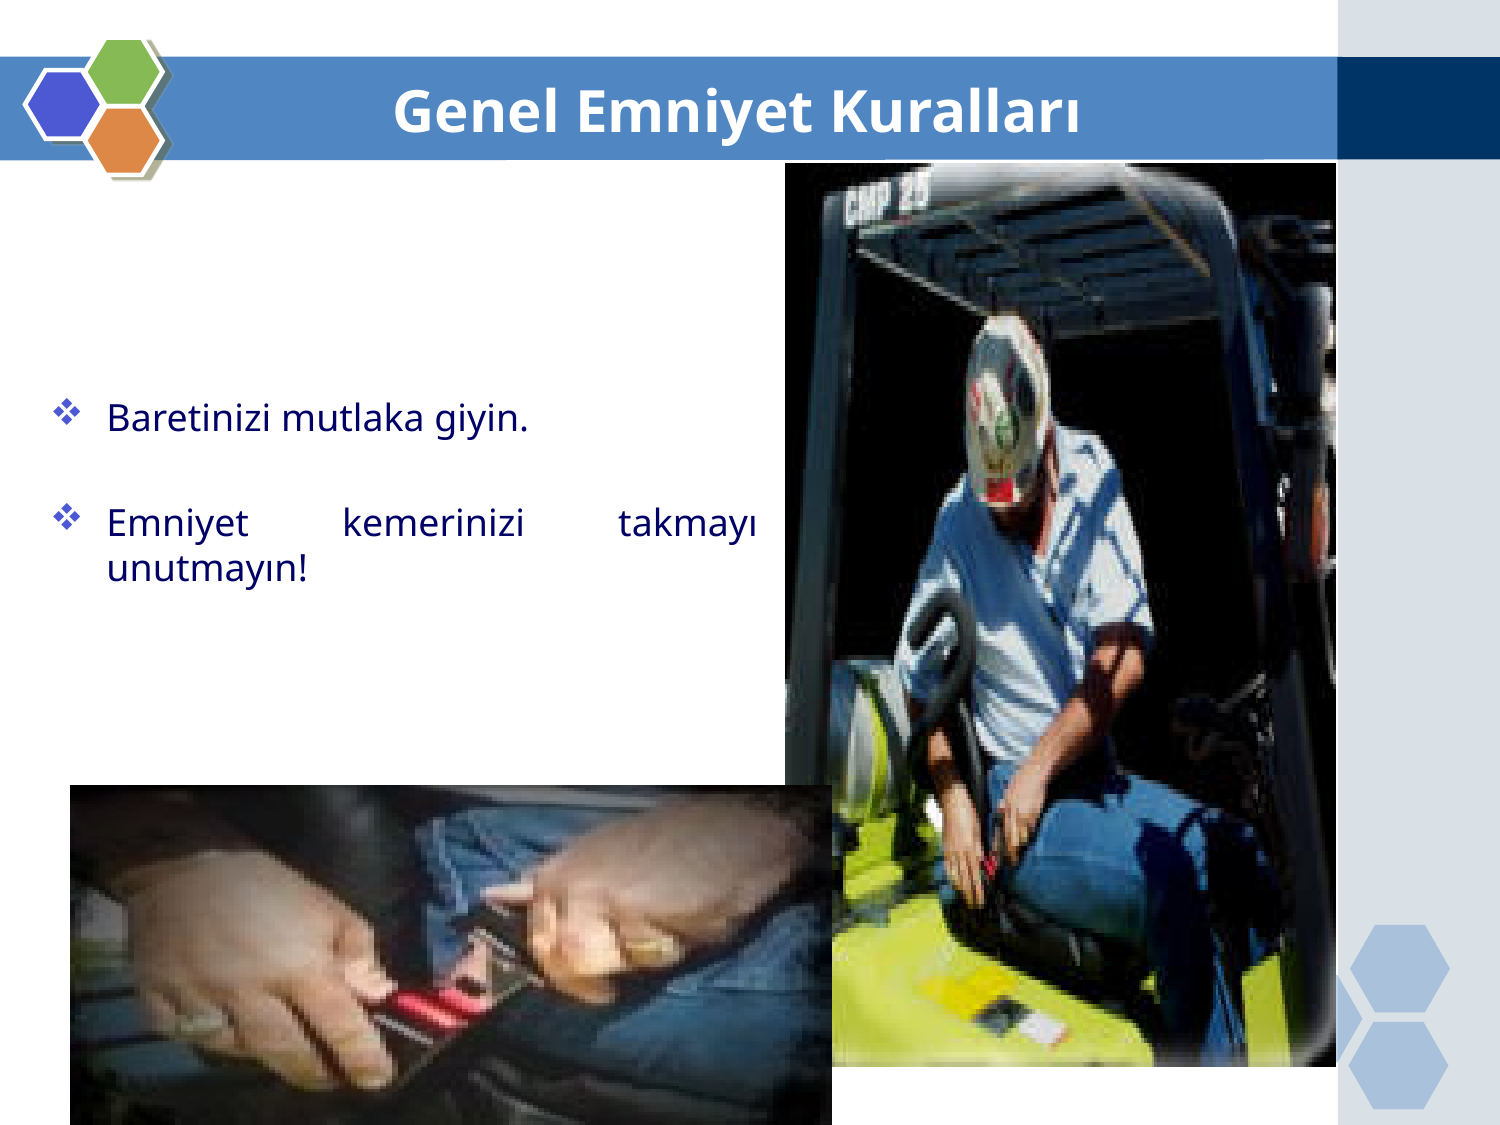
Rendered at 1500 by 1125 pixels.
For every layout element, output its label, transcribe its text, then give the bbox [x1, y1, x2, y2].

list Baretinizi mutlaka giyin. Emniyet kemerinizi takmayı unutmayın! [35, 386, 774, 645]
picture [70, 163, 1336, 1125]
title Genel Emniyet Kuralları [187, 62, 1288, 155]
